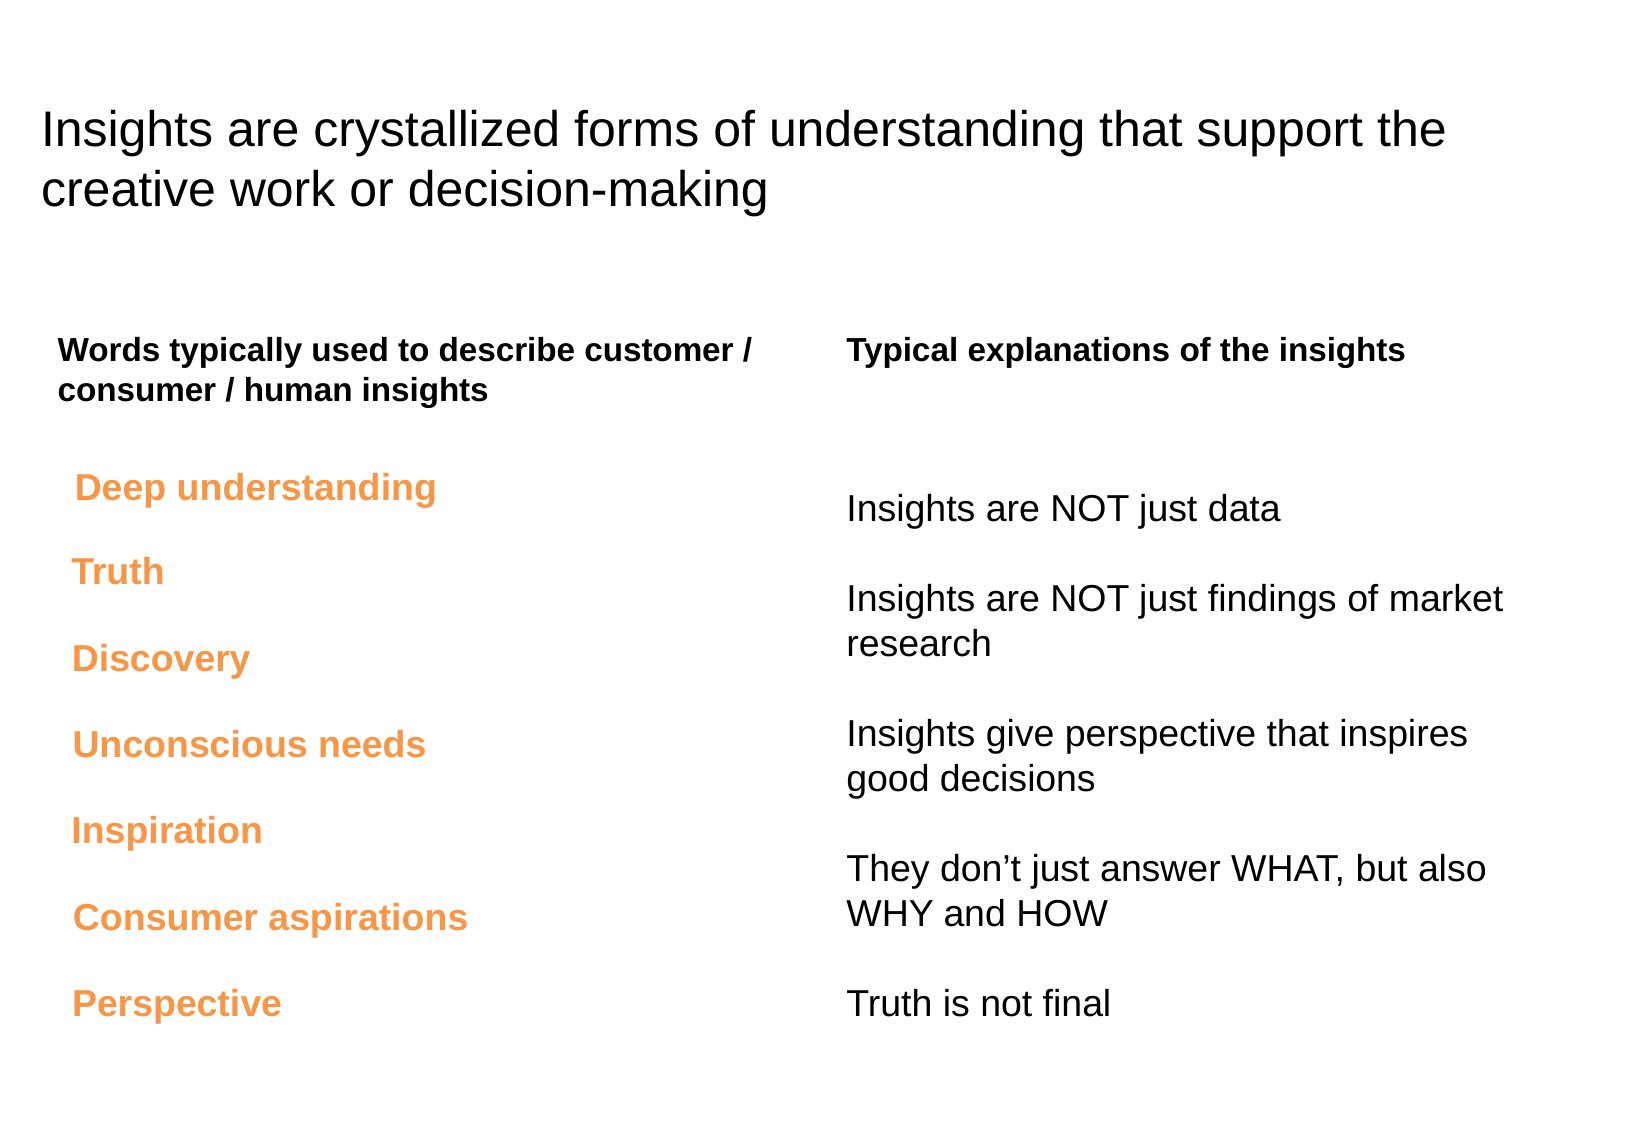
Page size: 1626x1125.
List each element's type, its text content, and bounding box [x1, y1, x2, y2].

text_box Inspiration [56, 798, 279, 859]
text_box Consumer aspirations [58, 885, 484, 945]
text_box Perspective [57, 971, 297, 1032]
text_box Words typically used to describe customer / consumer / human insights [42, 320, 793, 416]
text_box Insights are crystallized forms of understanding that support the creative work or decision-making [25, 74, 1625, 238]
text_box Insights are NOT just data Insights are NOT just findings of market research Insights give perspective that inspires good decisions They don’t just answer WHAT, but also WHY and HOW Truth is not final [831, 476, 1544, 1019]
text_box Typical explanations of the insights [831, 320, 1582, 376]
text_box Truth [56, 539, 180, 600]
text_box Deep understanding [60, 455, 453, 516]
text_box Discovery [57, 626, 266, 686]
text_box Unconscious needs [57, 712, 442, 773]
